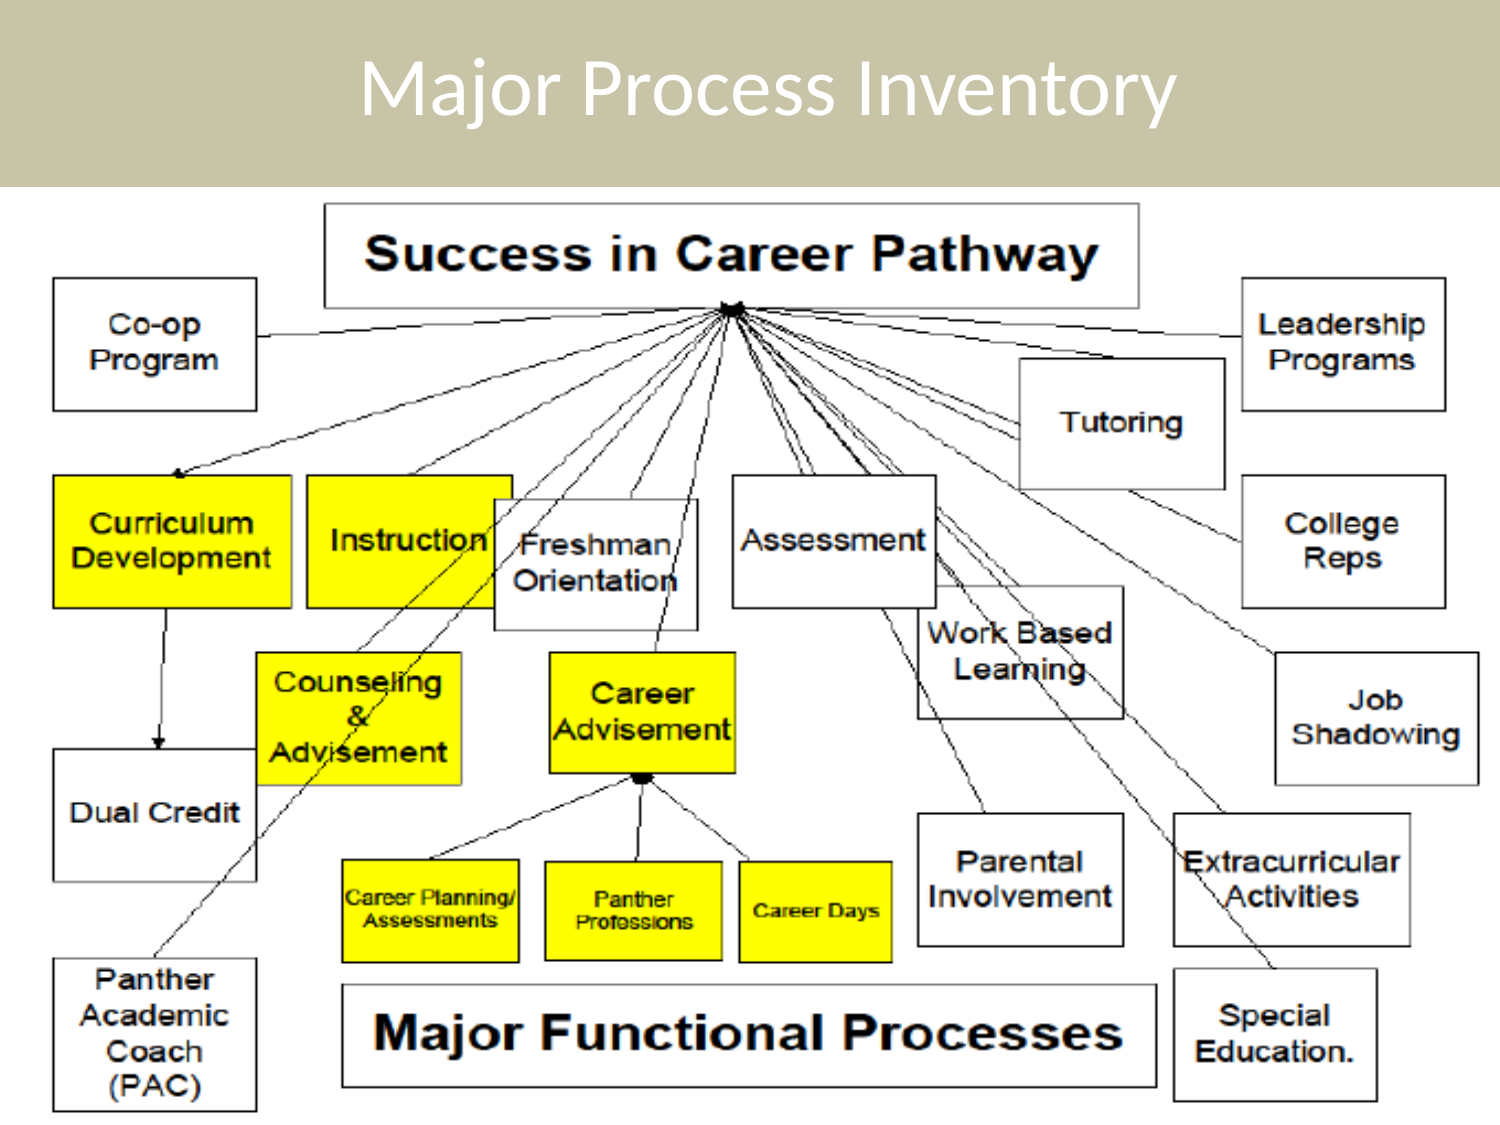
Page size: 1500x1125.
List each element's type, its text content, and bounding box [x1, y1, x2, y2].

picture [0, 187, 1500, 1125]
text_box Major Process Inventory [337, 24, 1200, 140]
title [112, 37, 1388, 176]
